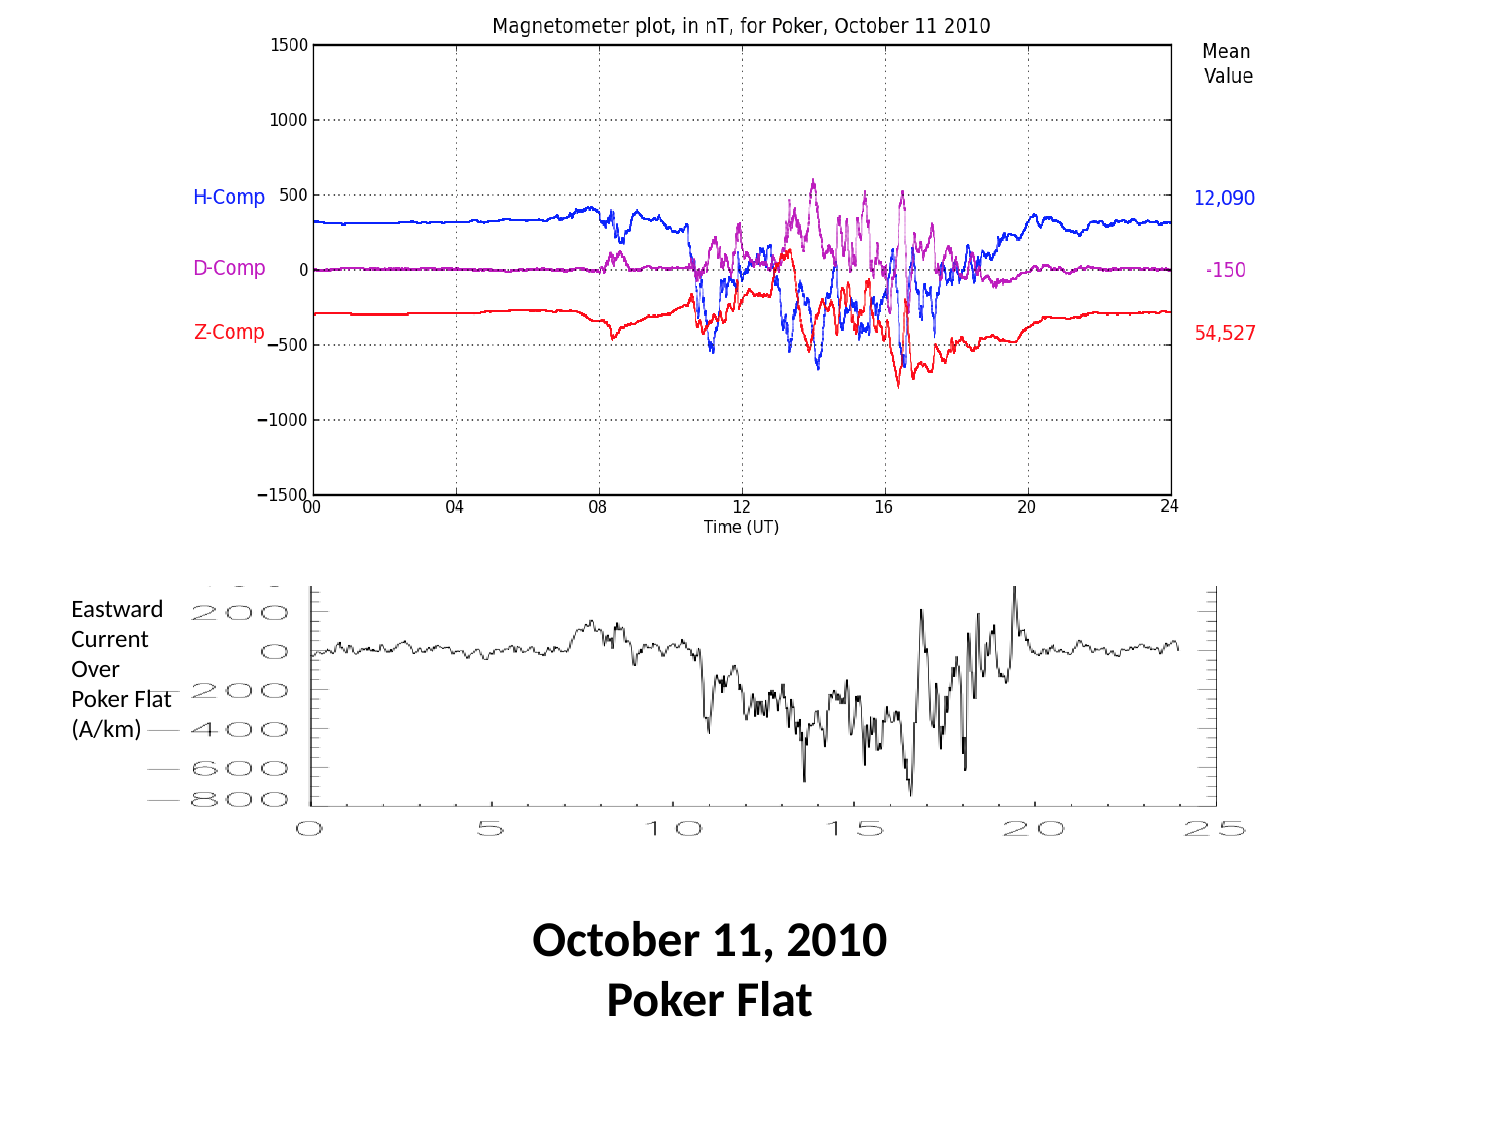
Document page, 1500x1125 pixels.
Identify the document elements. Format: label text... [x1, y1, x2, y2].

picture [88, 1, 1350, 894]
text_box Eastward Current Over Poker Flat (A/km) [56, 585, 83, 750]
text_box October 11, 2010 Poker Flat [517, 903, 903, 1034]
